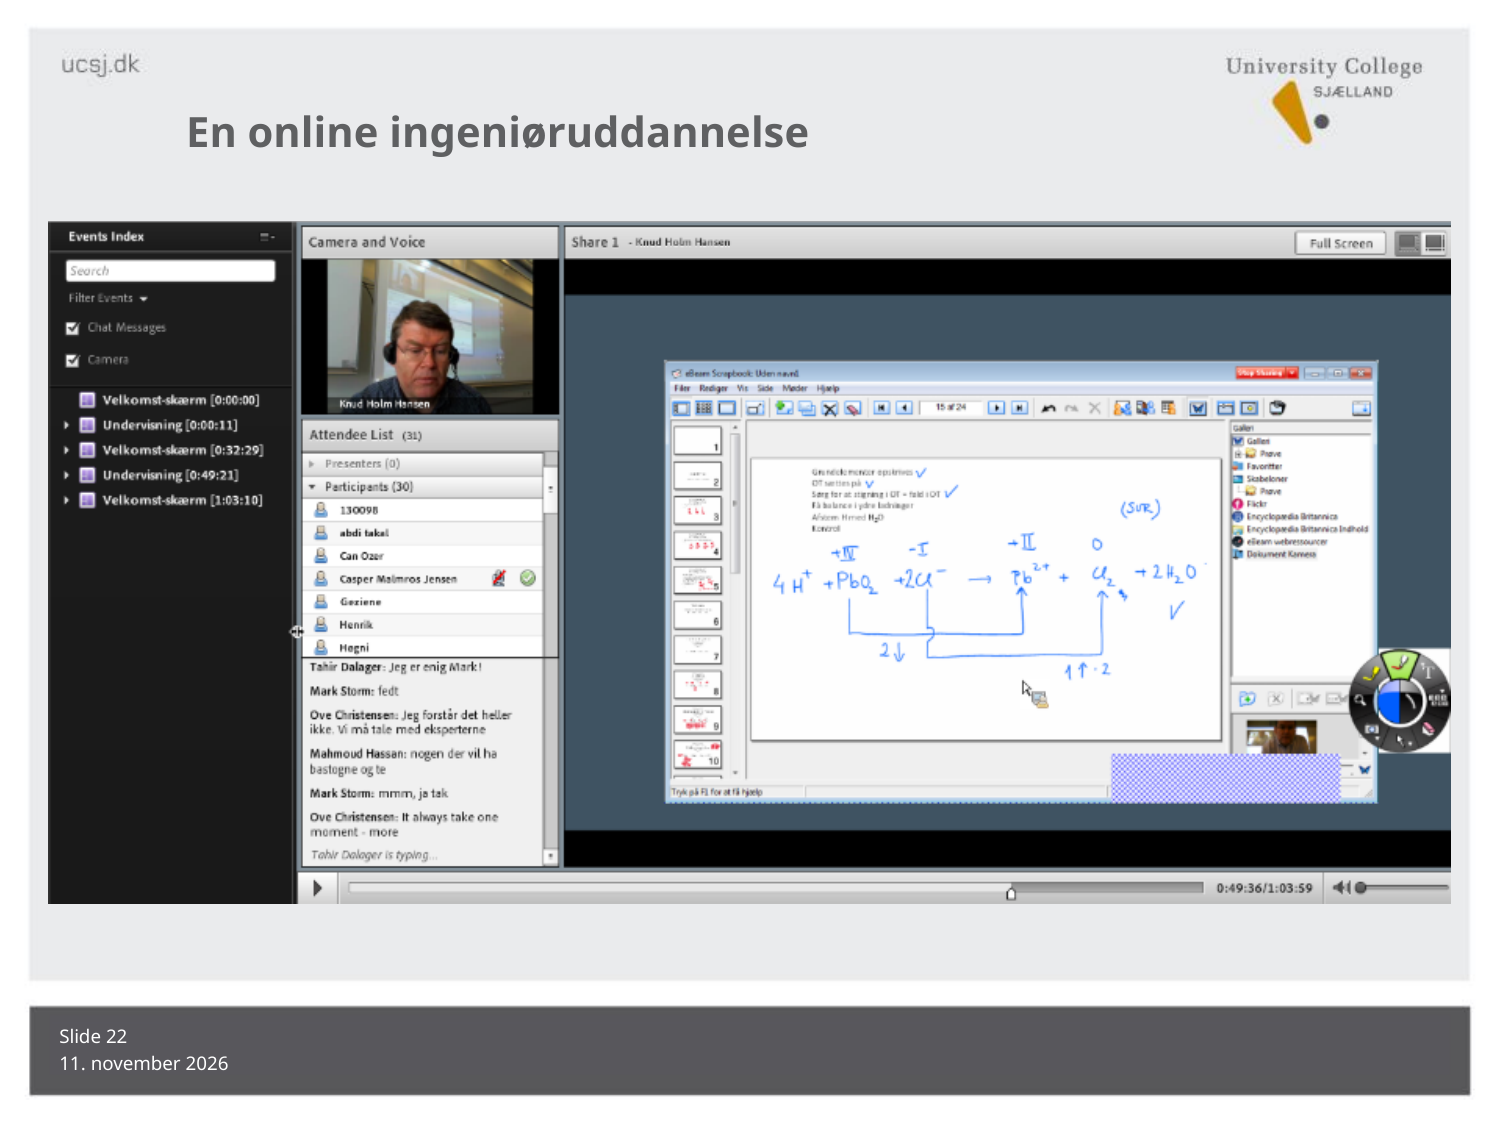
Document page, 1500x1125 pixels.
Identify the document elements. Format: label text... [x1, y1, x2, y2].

text_box En online ingeniøruddannelse [171, 76, 1359, 187]
slide_number Slide 22 [59, 1022, 239, 1058]
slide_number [59, 1058, 239, 1085]
picture [0, 0, 1500, 1125]
